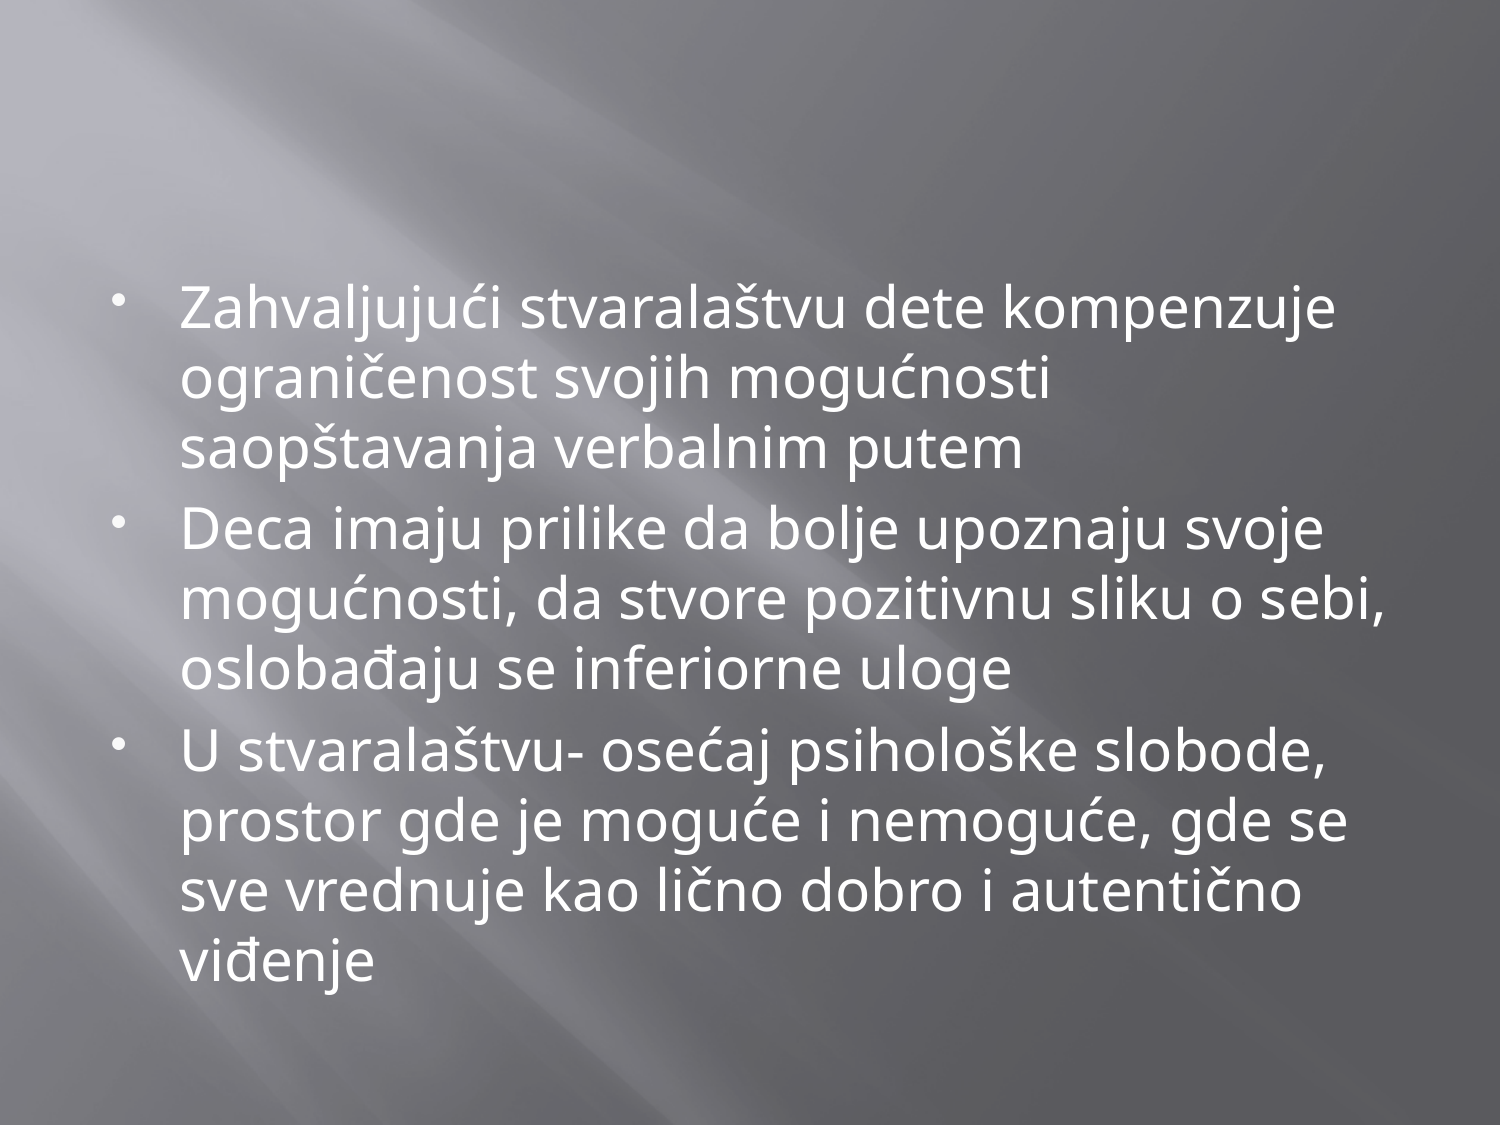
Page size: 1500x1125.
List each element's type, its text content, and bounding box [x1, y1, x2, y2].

list Zahvaljujući stvaralaštvu dete kompenzuje ograničenost svojih mogućnosti saopštavanja verbalnim putem Deca imaju prilike da bolje upoznaju svoje mogućnosti, da stvore pozitivnu sliku o sebi, oslobađaju se inferiorne uloge U stvaralaštvu- osećaj psihološke slobode, prostor gde je moguće i nemoguće, gde se sve vrednuje kao lično dobro i autentično viđenje [75, 262, 1425, 1035]
